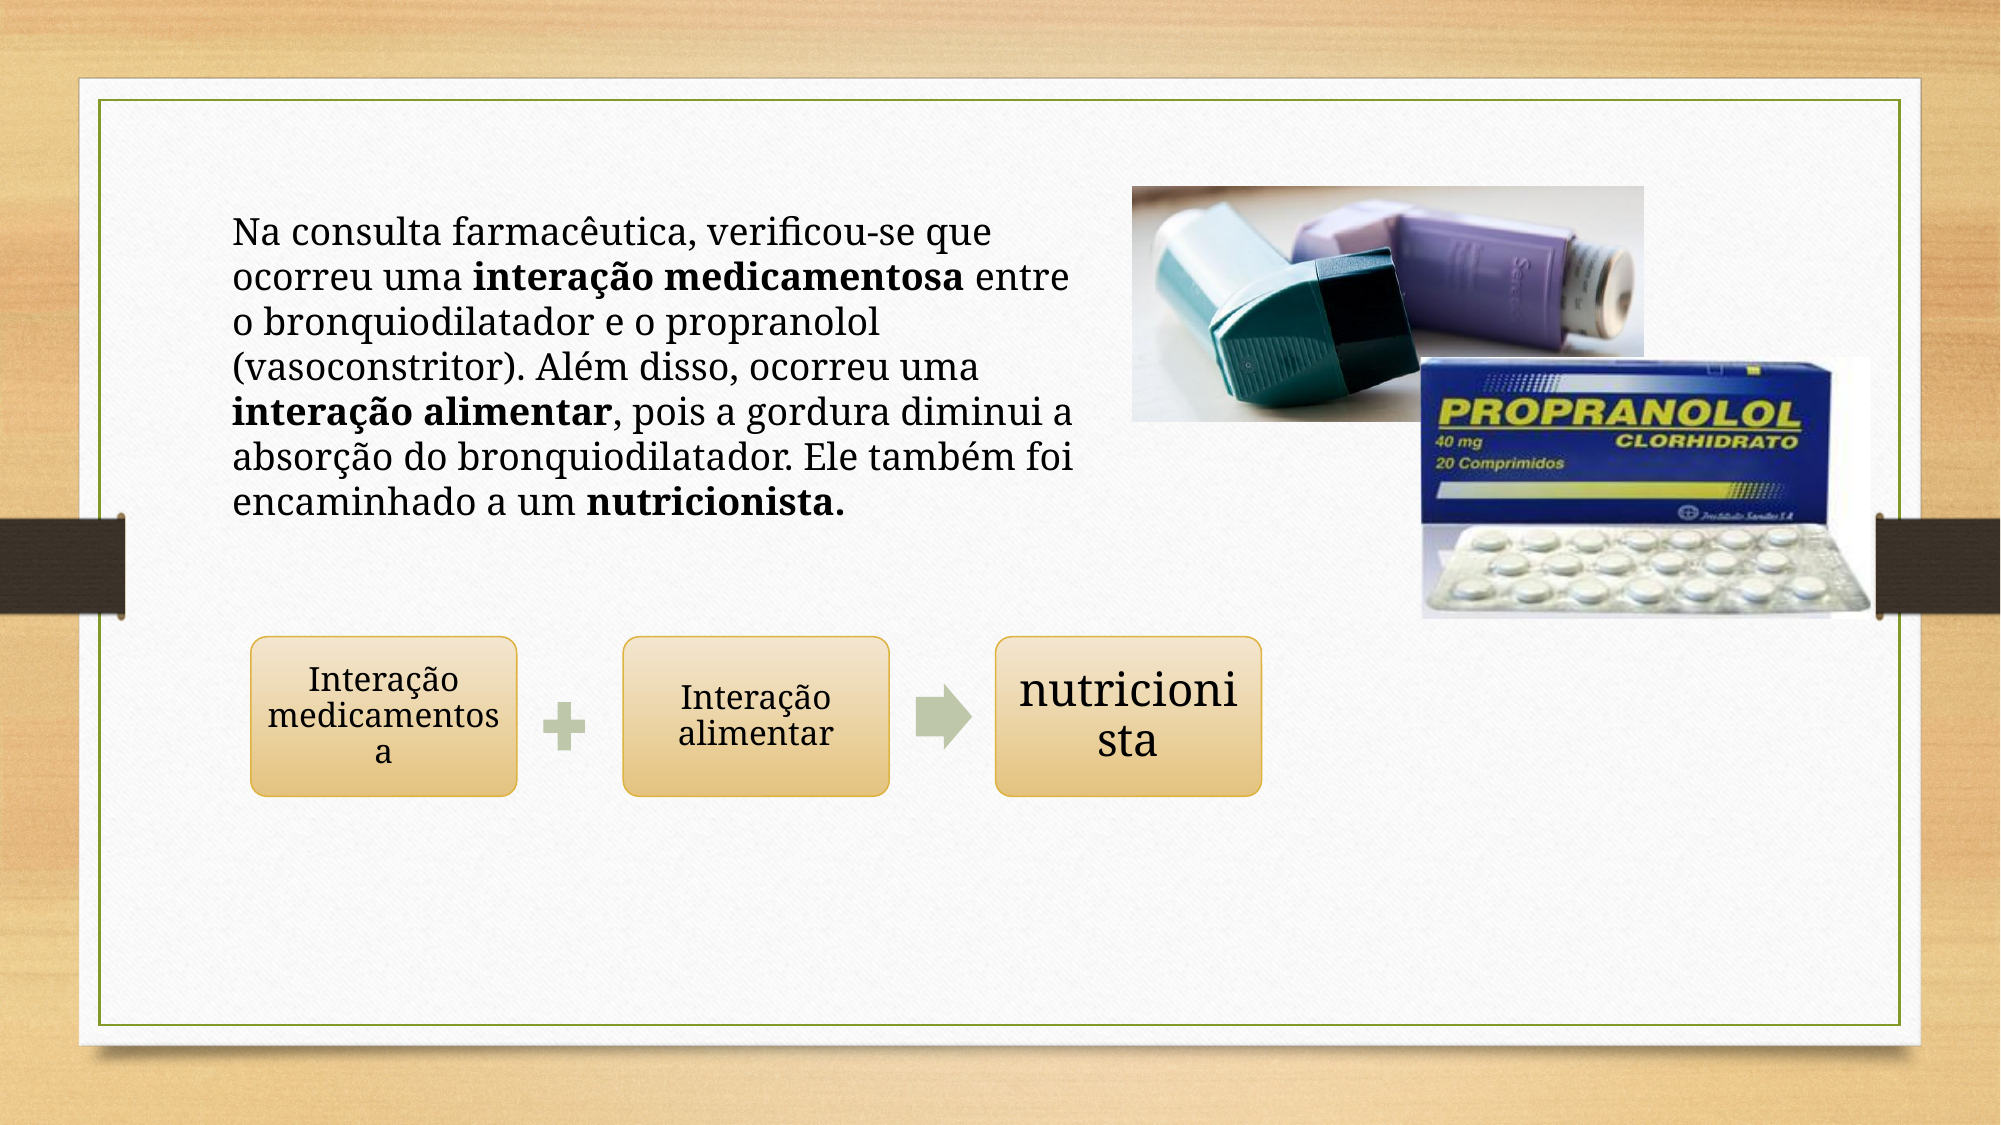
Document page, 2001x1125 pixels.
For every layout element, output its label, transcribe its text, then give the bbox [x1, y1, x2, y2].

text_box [250, 636, 1262, 797]
text_box Na consulta farmacêutica, verificou-se que ocorreu uma interação medicamentosa entre o bronquiodilatador e o propranolol (vasoconstritor). Além disso, ocorreu uma interação alimentar, pois a gordura diminui a absorção do bronquiodilatador. Ele também foi encaminhado a um nutricionista. [217, 200, 1115, 534]
picture [0, 0, 2001, 1125]
